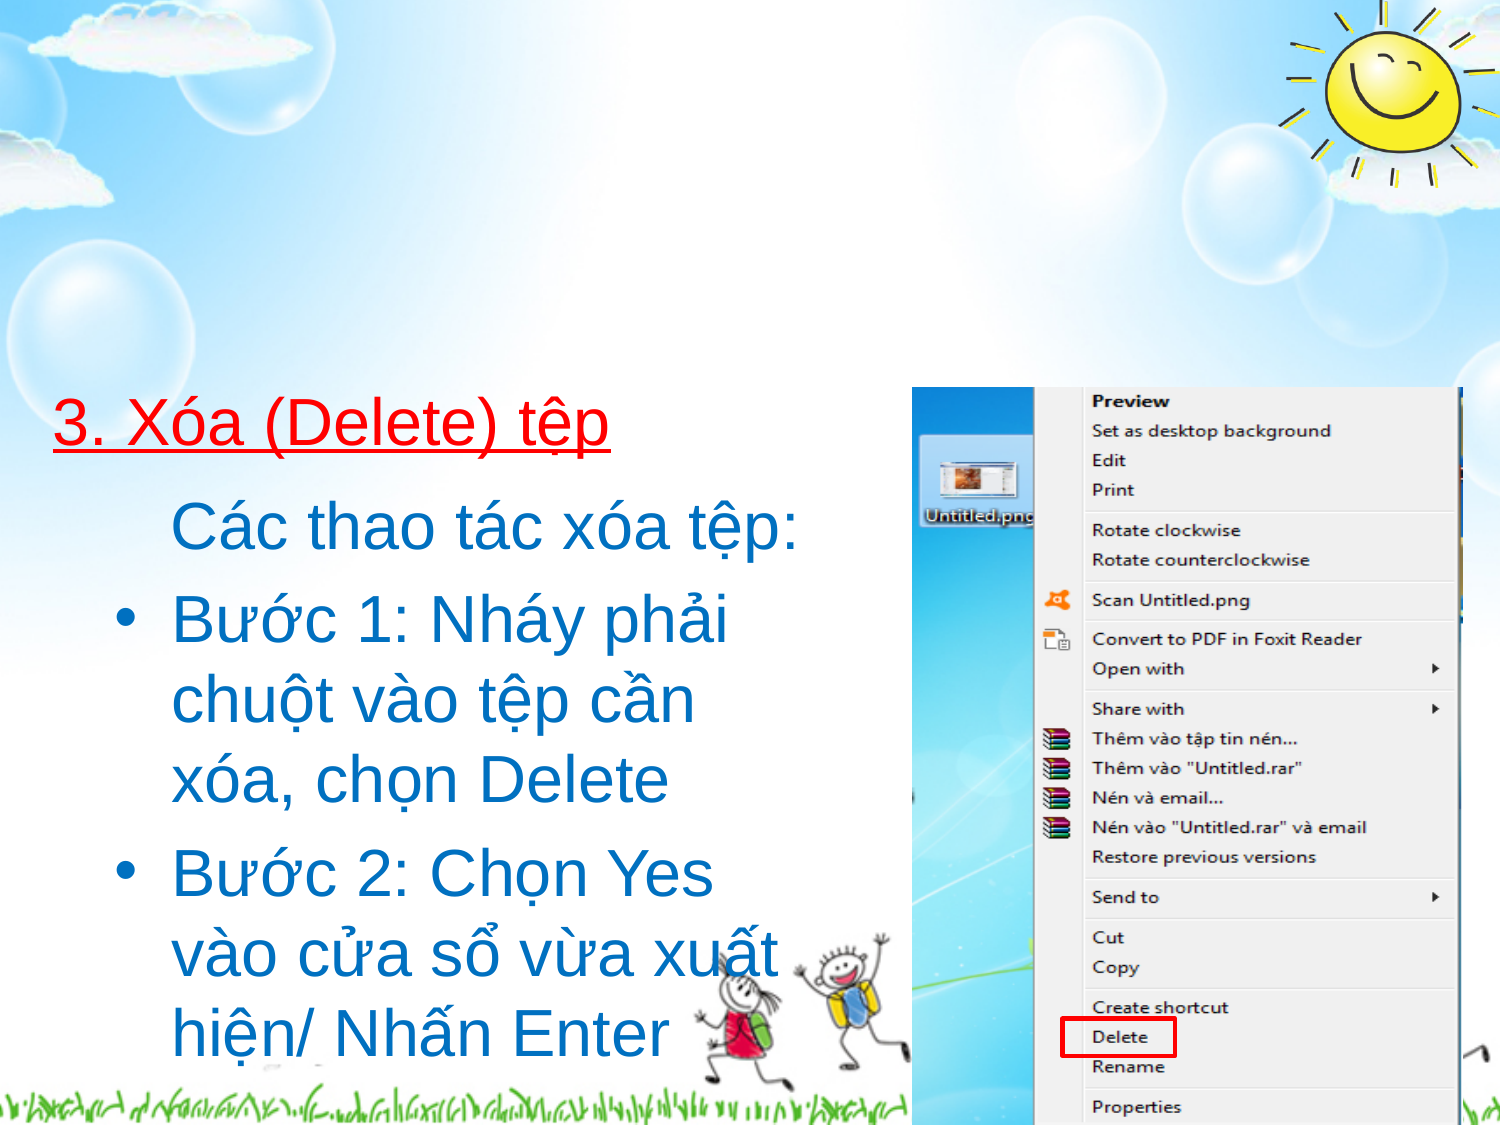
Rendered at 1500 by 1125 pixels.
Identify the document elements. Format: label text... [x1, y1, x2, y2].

title 3. Xóa (Delete) tệp [37, 362, 1425, 475]
picture [0, 0, 1500, 1125]
list Các thao tác xóa tệp: Bước 1: Nháy phải chuột vào tệp cần xóa, chọn Delete Bước 2: Chọn Yes vào cửa sổ vừa xuất hiện/ Nhấn Enter [99, 474, 838, 1113]
